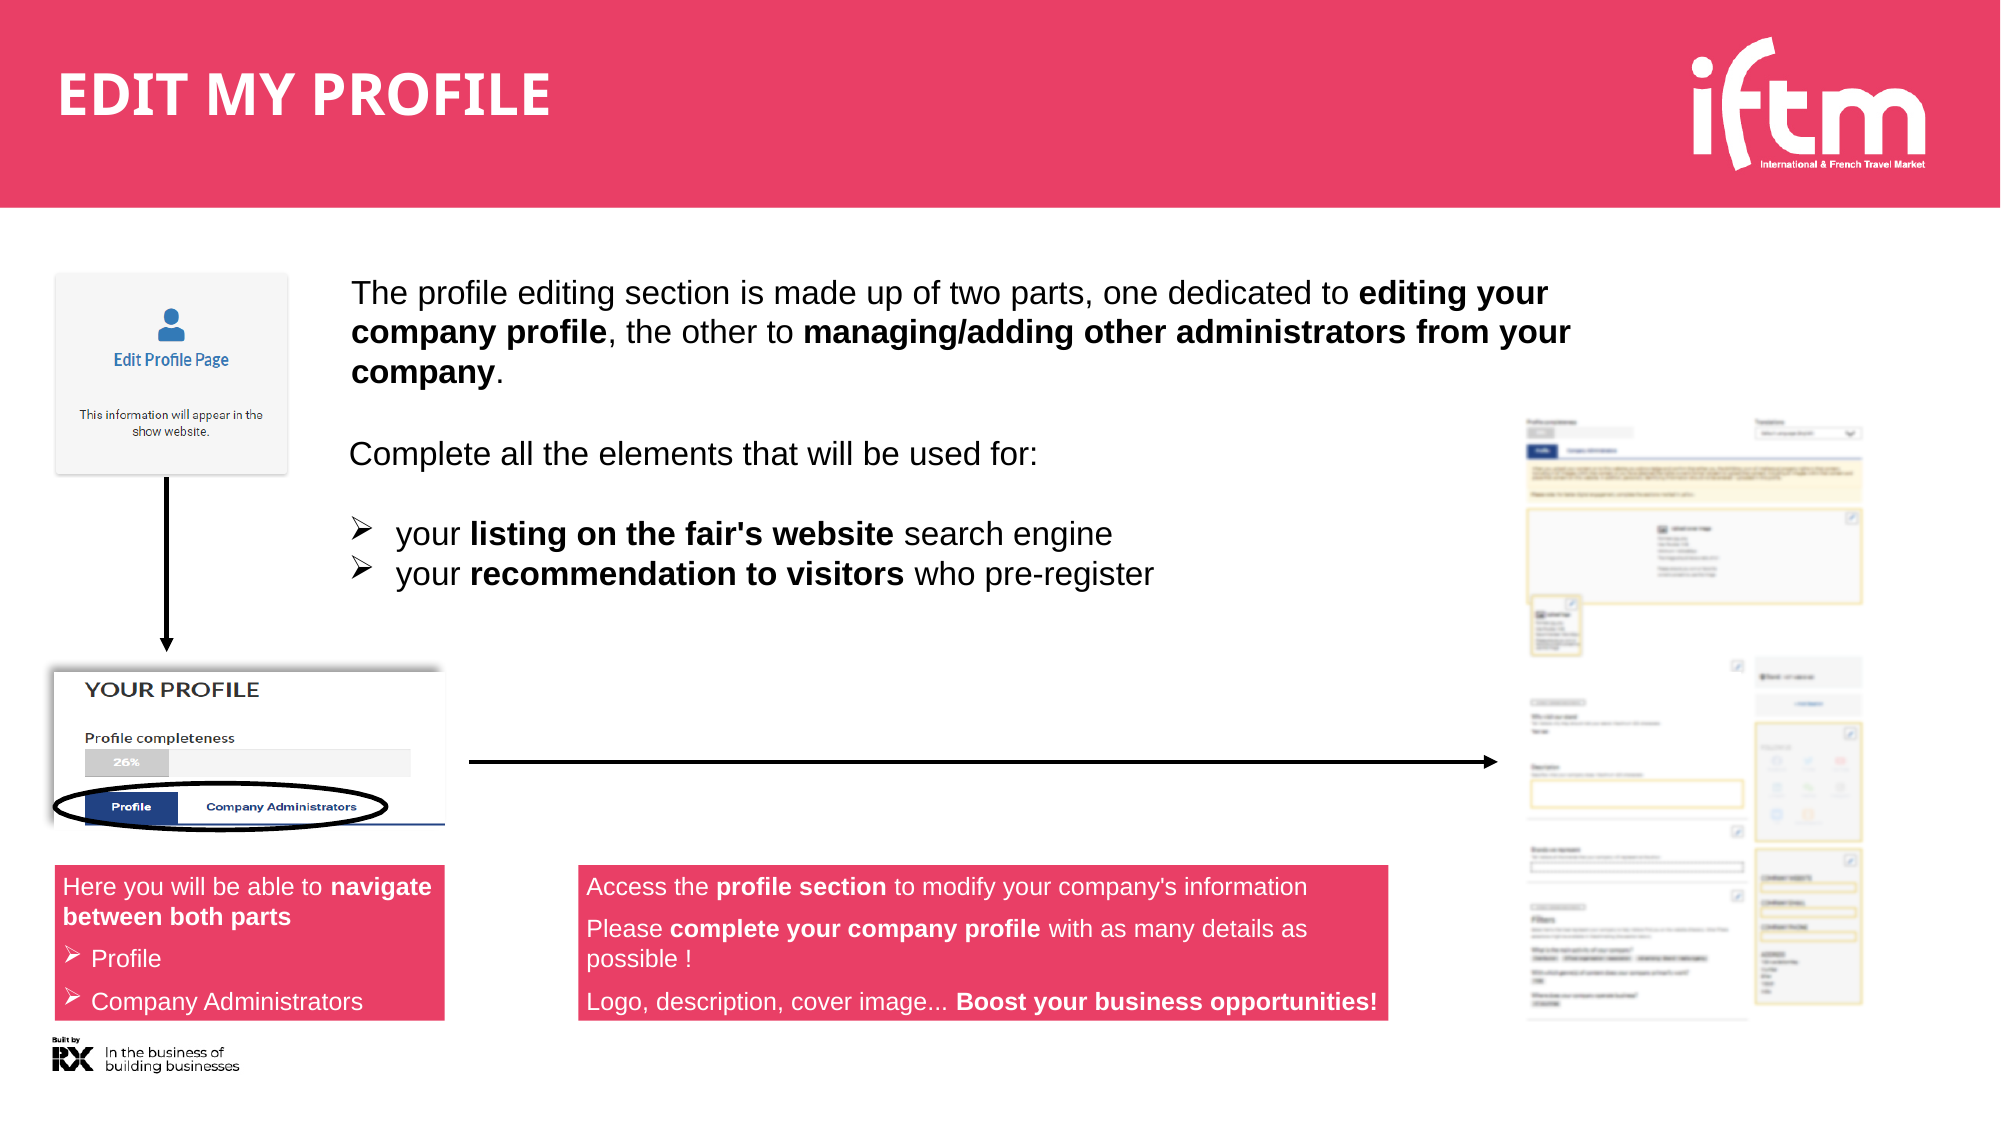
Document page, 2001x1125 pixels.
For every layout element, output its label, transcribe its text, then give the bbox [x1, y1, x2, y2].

text_box Access the profile section to modify your company's information Please complete your company profile with as many details as possible ! Logo, description, cover image... Boost your business opportunities! [578, 865, 1389, 1021]
picture [0, 0, 2001, 1125]
text_box Here you will be able to navigate between both parts Profile Company Administrators [54, 865, 445, 1021]
title EDIT MY PROFILE [54, 19, 1874, 245]
text_box The profile editing section is made up of two parts, one dedicated to editing your company profile, the other to managing/adding other administrators from your company. Complete all the elements that will be used for: your listing on the fair's website search engine your recommendation to visitors who pre-register [348, 268, 1695, 593]
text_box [1522, 414, 1874, 1023]
